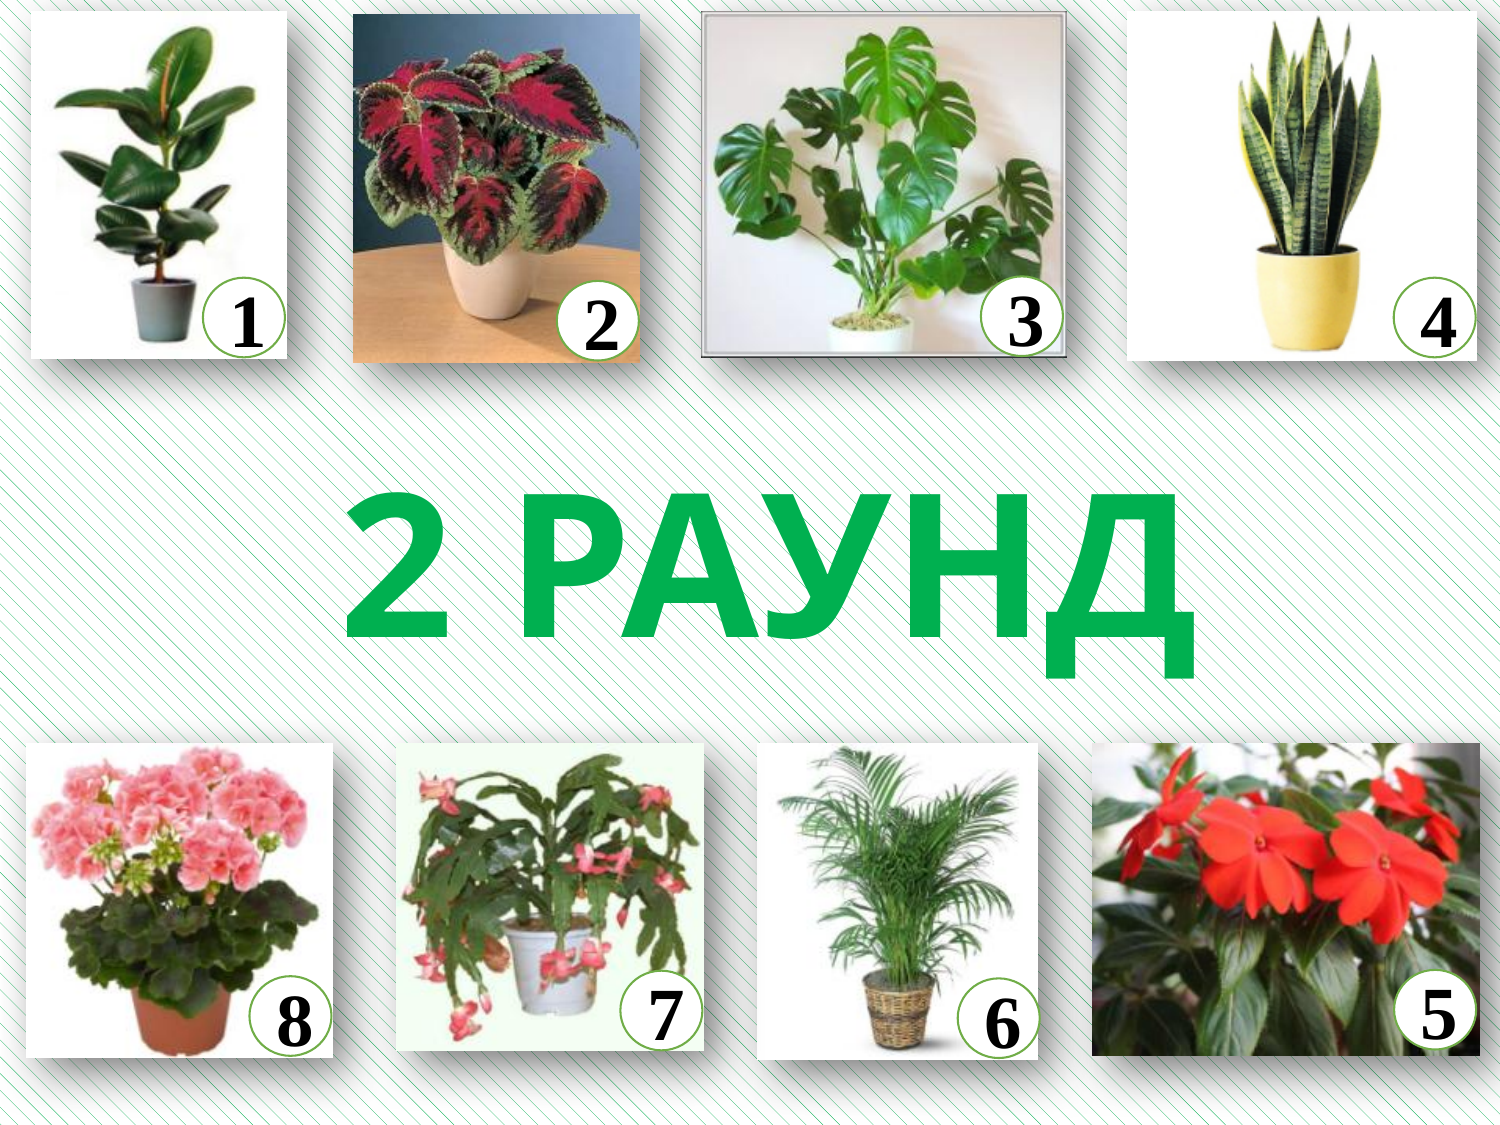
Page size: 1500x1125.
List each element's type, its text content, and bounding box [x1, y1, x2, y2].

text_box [23, 743, 333, 1123]
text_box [353, 14, 640, 433]
text_box 2 РАУНД [324, 429, 1214, 685]
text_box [1092, 743, 1480, 1125]
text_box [31, 11, 287, 430]
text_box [1127, 11, 1477, 431]
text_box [384, 743, 704, 1123]
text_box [756, 743, 1040, 1125]
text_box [701, 11, 1067, 431]
